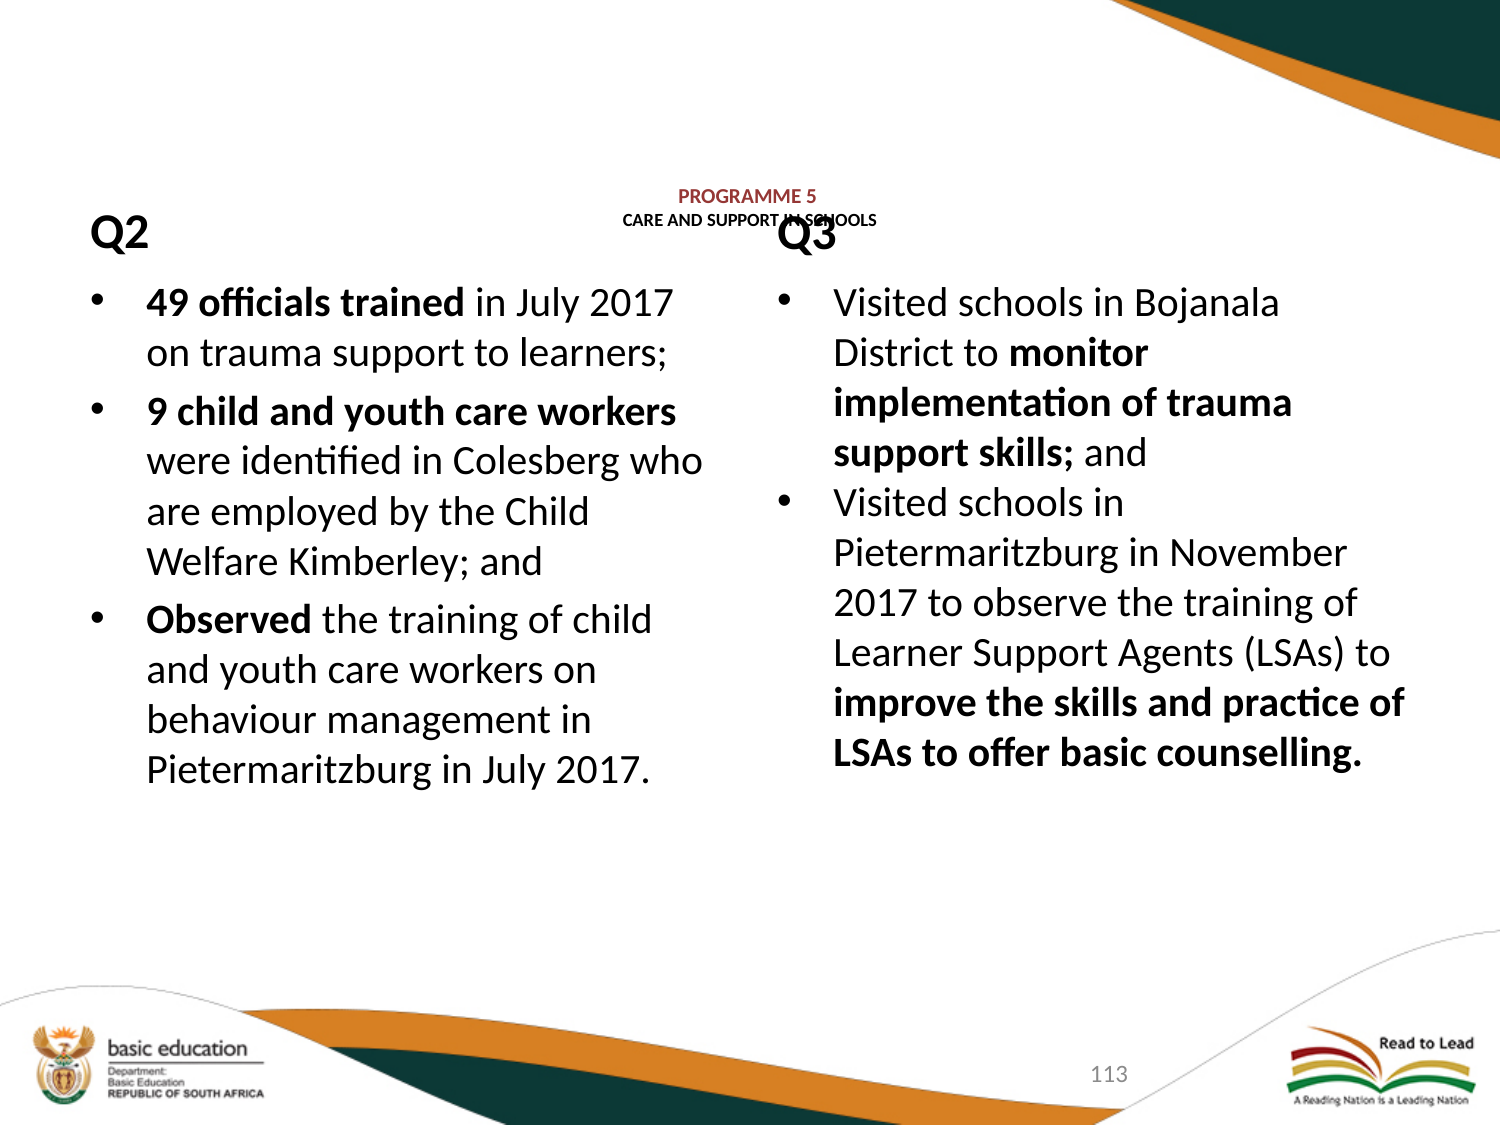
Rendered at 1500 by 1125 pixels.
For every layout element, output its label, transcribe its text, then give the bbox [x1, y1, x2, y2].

slide_number 113 [1074, 1042, 1425, 1103]
list Q3 [761, 162, 1425, 267]
list Visited schools in Bojanala District to monitor implementation of trauma support skills; and Visited schools in Pietermaritzburg in November 2017 to observe the training of Learner Support Agents (LSAs) to improve the skills and practice of LSAs to offer basic counselling. [761, 267, 1425, 916]
picture [0, 0, 1500, 1125]
title PROGRAMME 5 CARE AND SUPPORT IN SCHOOLS [75, 174, 761, 362]
list 49 officials trained in July 2017 on trauma support to learners; 9 child and youth care workers were identified in Colesberg who are employed by the Child Welfare Kimberley; and Observed the training of child and youth care workers on behaviour management in Pietermaritzburg in July 2017. [75, 267, 738, 916]
list Q2 [75, 160, 738, 266]
